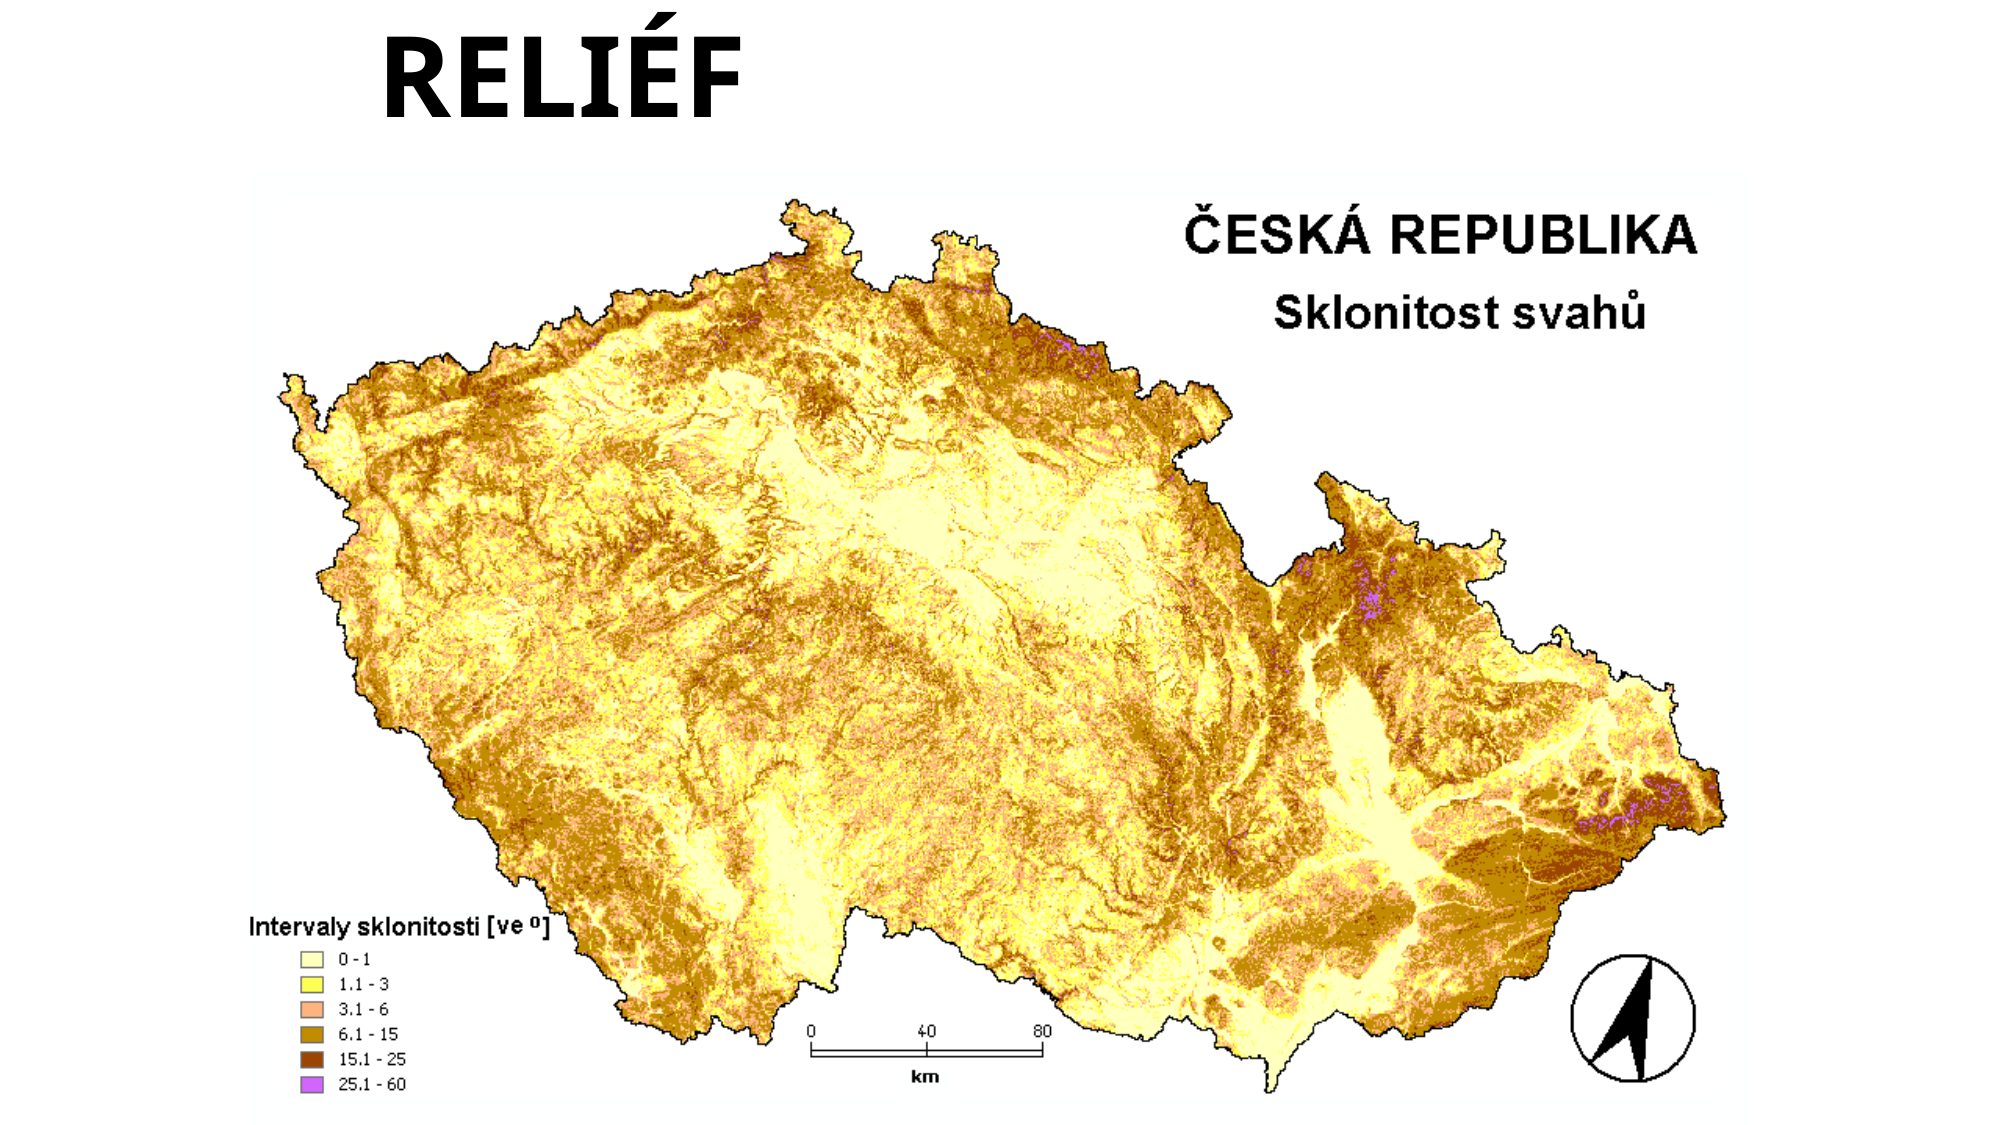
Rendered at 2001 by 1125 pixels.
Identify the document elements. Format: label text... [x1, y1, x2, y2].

title RELIÉF [362, 0, 863, 163]
picture [249, 168, 1754, 1125]
